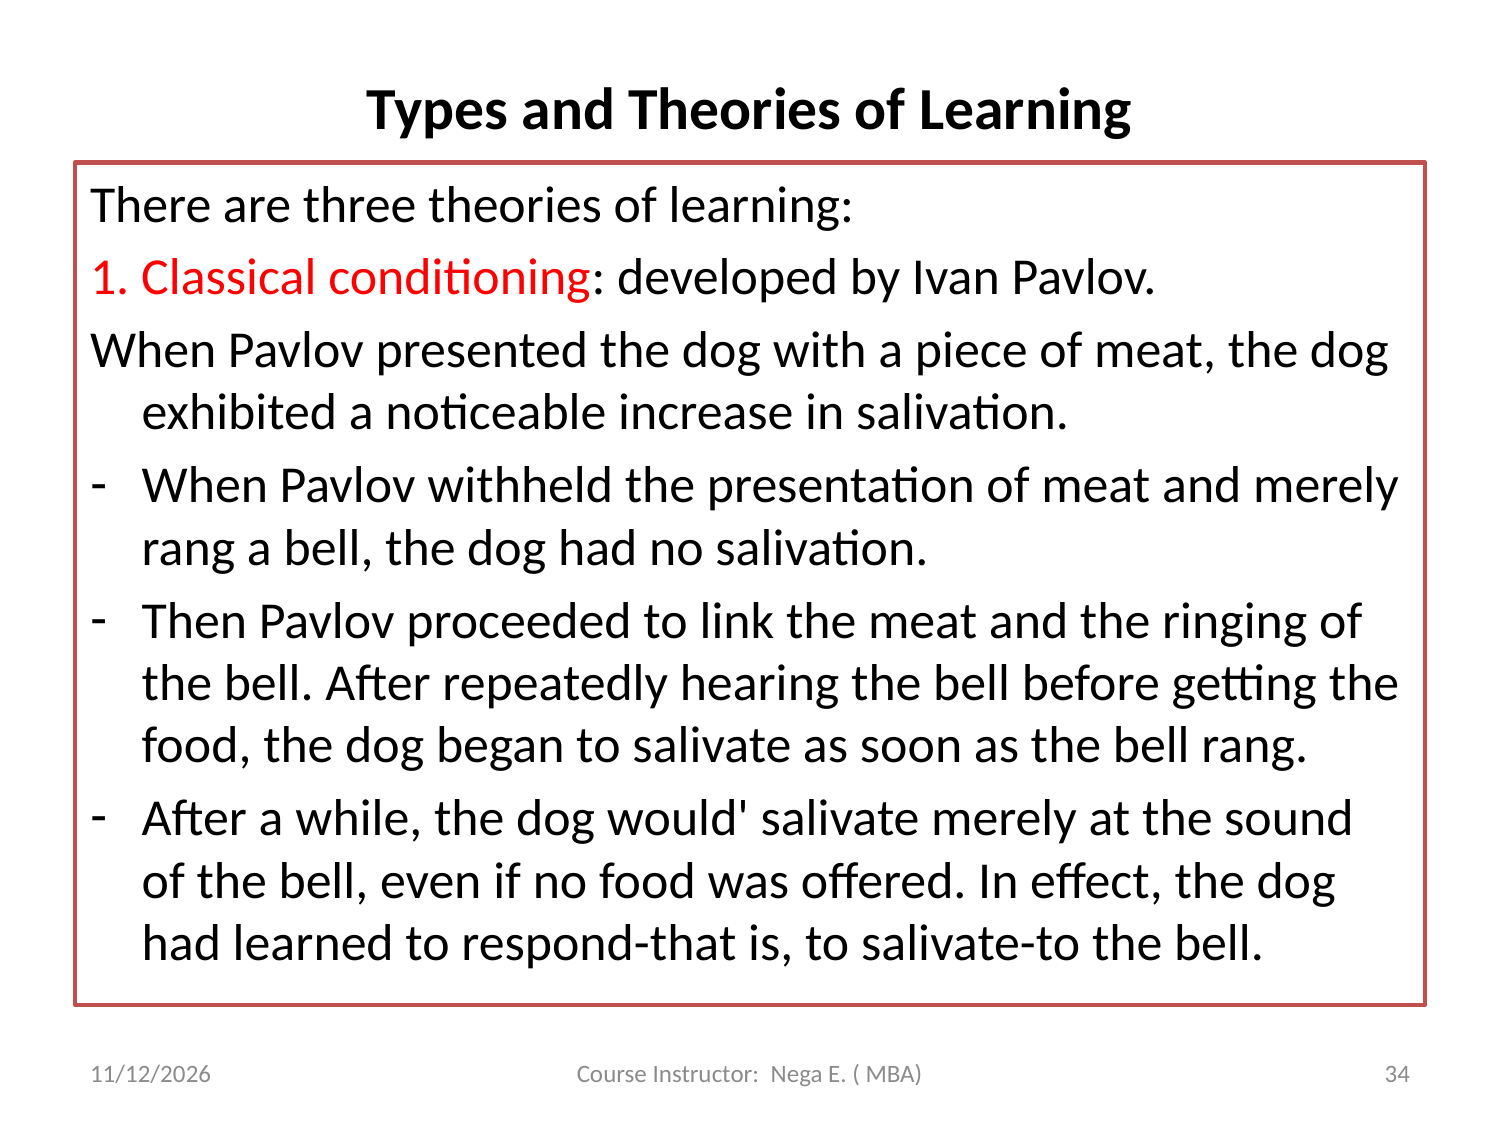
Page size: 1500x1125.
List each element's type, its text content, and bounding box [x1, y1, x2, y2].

footer Course Instructor: Nega E. ( MBA) [512, 1042, 988, 1103]
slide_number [75, 1042, 425, 1103]
title Types and Theories of Learning [75, 62, 1425, 150]
slide_number 34 [1074, 1042, 1425, 1103]
list There are three theories of learning: 1. Classical conditioning: developed by Ivan Pavlov. When Pavlov presented the dog with a piece of meat, the dog exhibited a noticeable increase in salivation. When Pavlov withheld the presentation of meat and merely rang a bell, the dog had no salivation. Then Pavlov proceeded to link the meat and the ringing of the bell. After repeatedly hearing the bell before getting the food, the dog began to salivate as soon as the bell rang. After a while, the dog would' salivate merely at the sound of the bell, even if no food was offered. In effect, the dog had learned to respond-that is, to salivate-to the bell. [73, 160, 1427, 1007]
